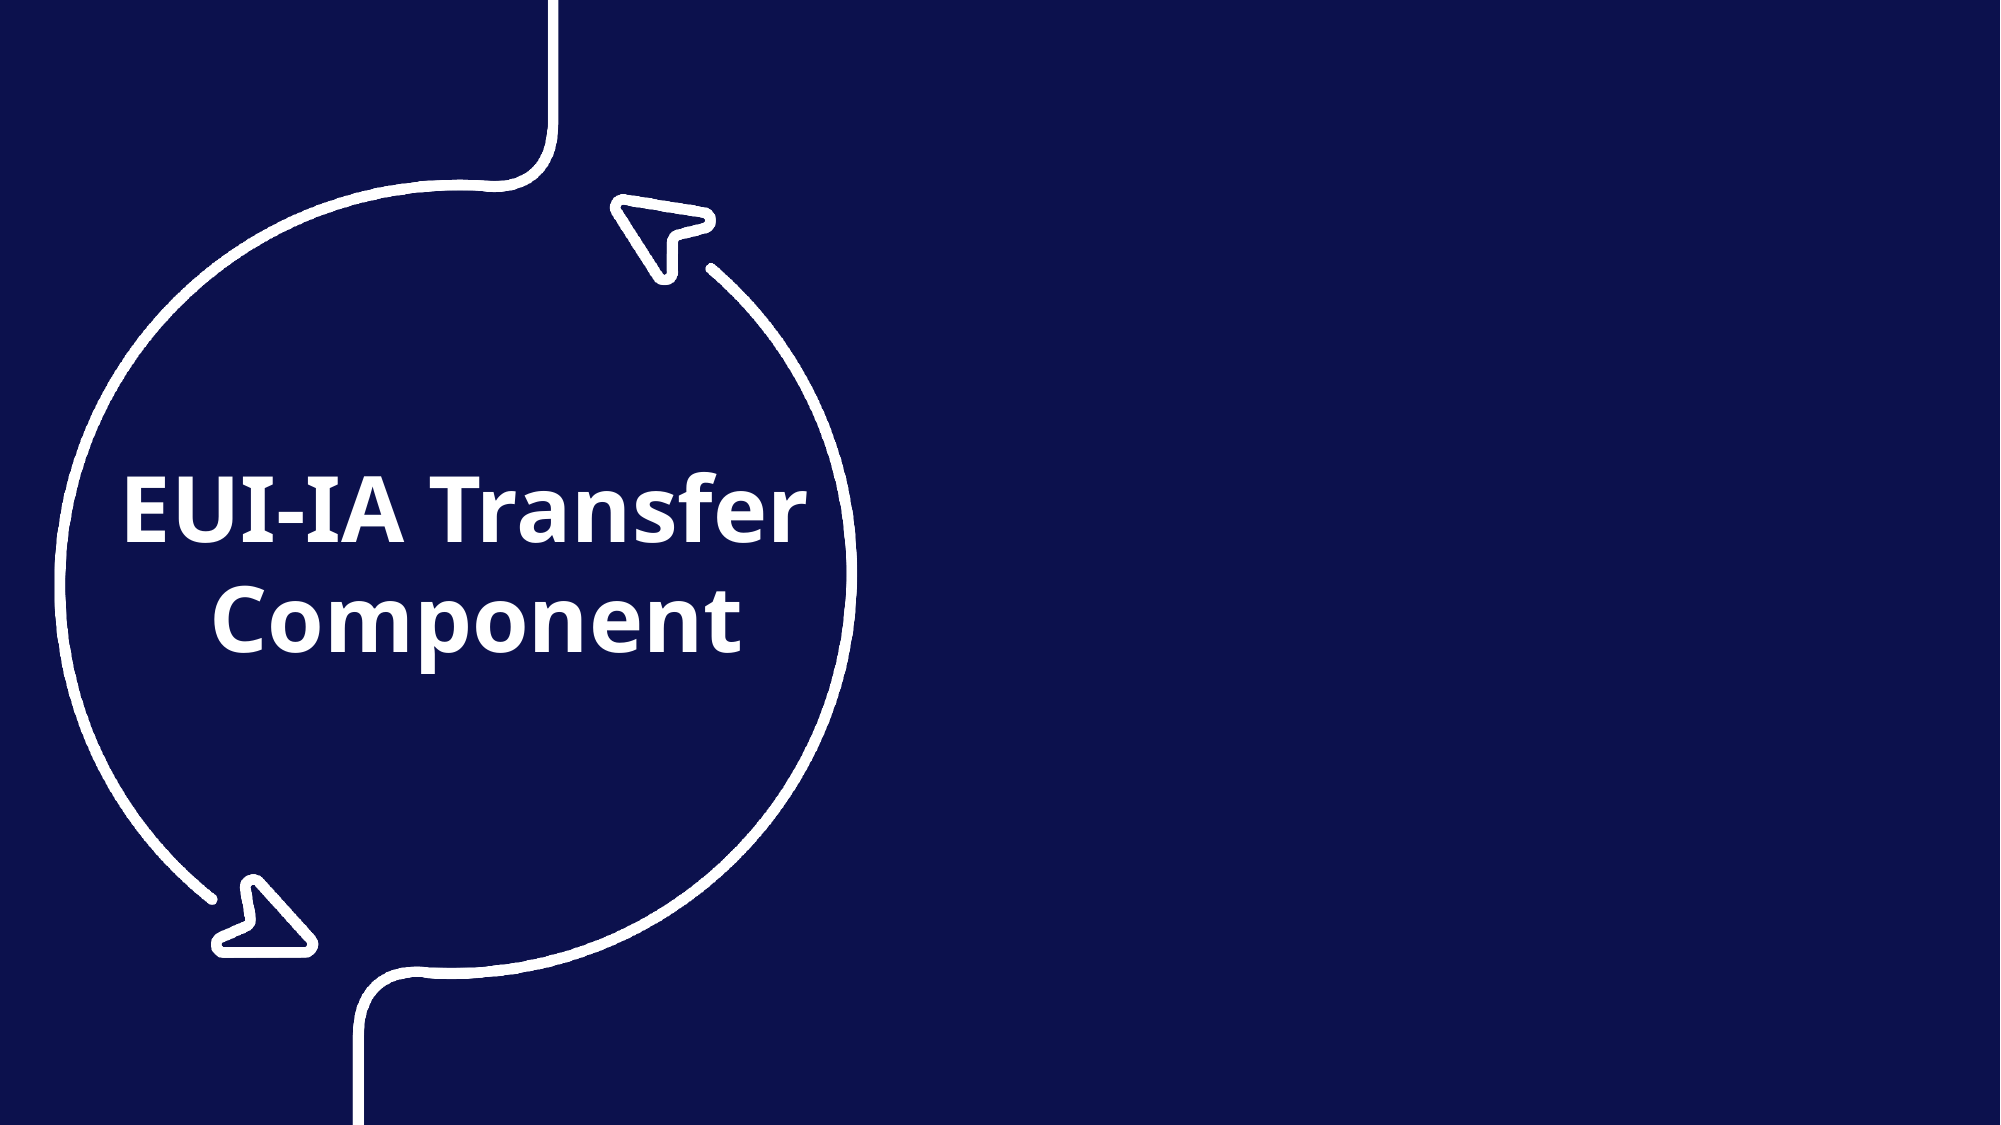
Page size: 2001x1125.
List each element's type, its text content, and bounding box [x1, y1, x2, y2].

picture [0, 0, 902, 1125]
text_box EUI-IA Transfer Component [104, 443, 825, 679]
